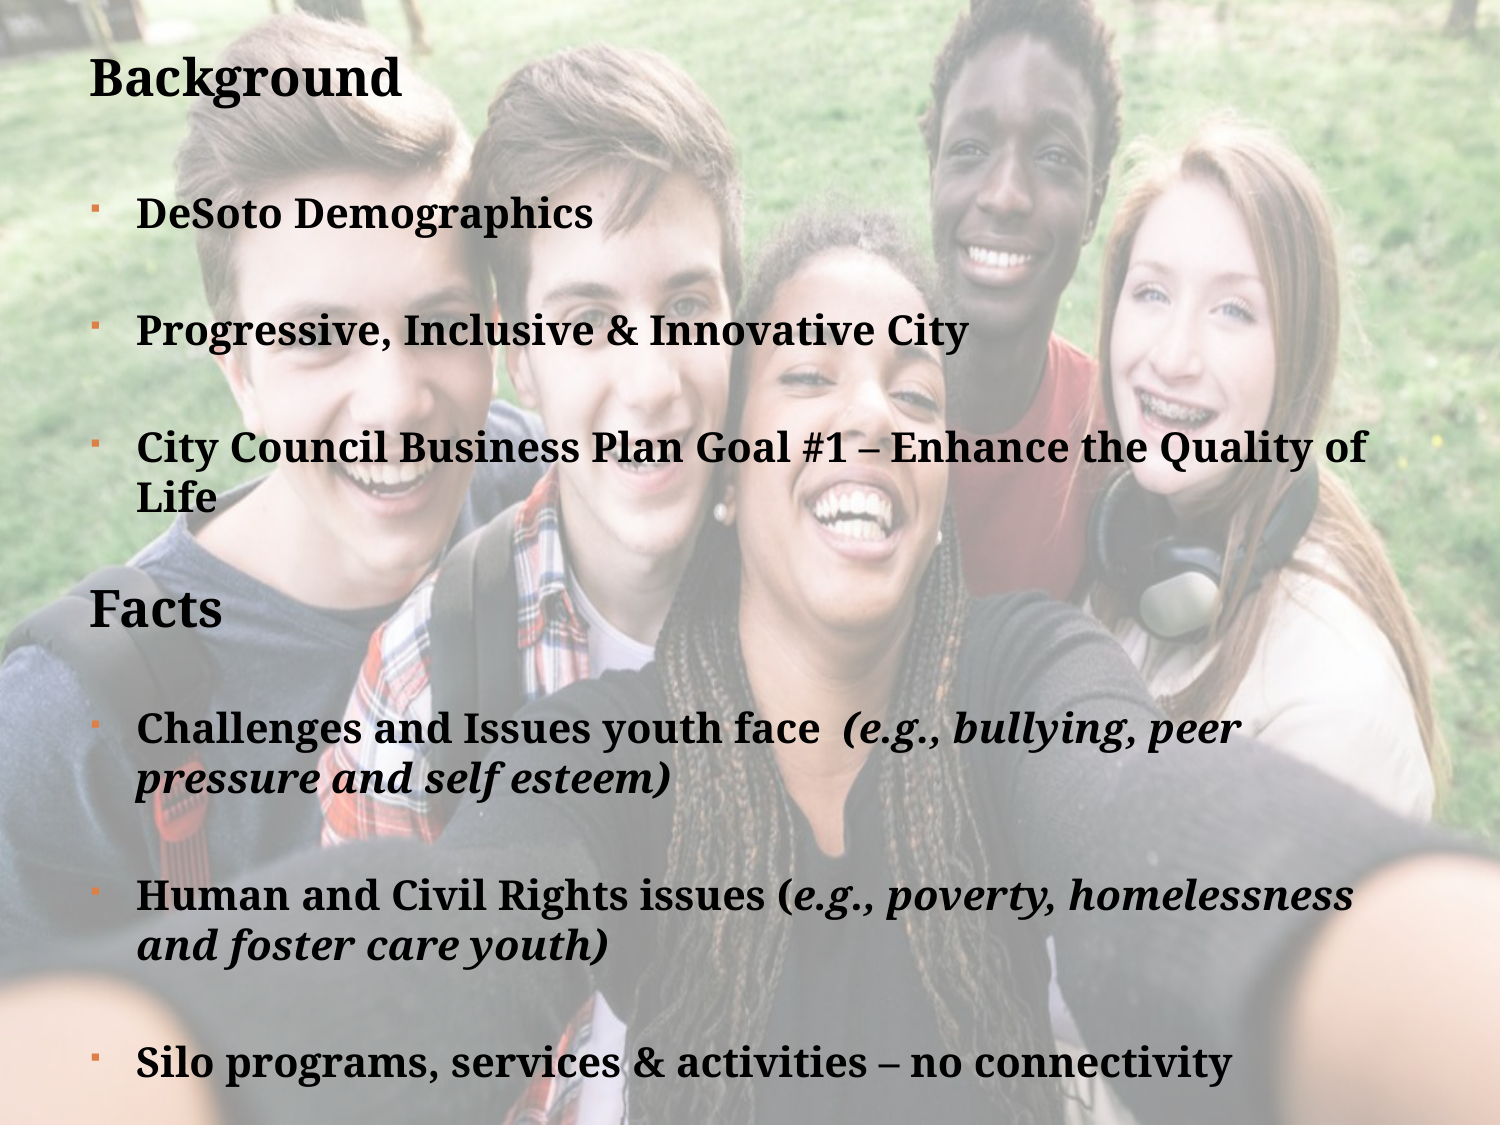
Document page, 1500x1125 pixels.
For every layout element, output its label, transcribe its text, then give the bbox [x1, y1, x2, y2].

list Background DeSoto Demographics Progressive, Inclusive & Innovative City City Council Business Plan Goal #1 – Enhance the Quality of Life Facts Challenges and Issues youth face (e.g., bullying, peer pressure and self esteem) Human and Civil Rights issues (e.g., poverty, homelessness and foster care youth) Silo programs, services & activities – no connectivity [75, 37, 1438, 1100]
